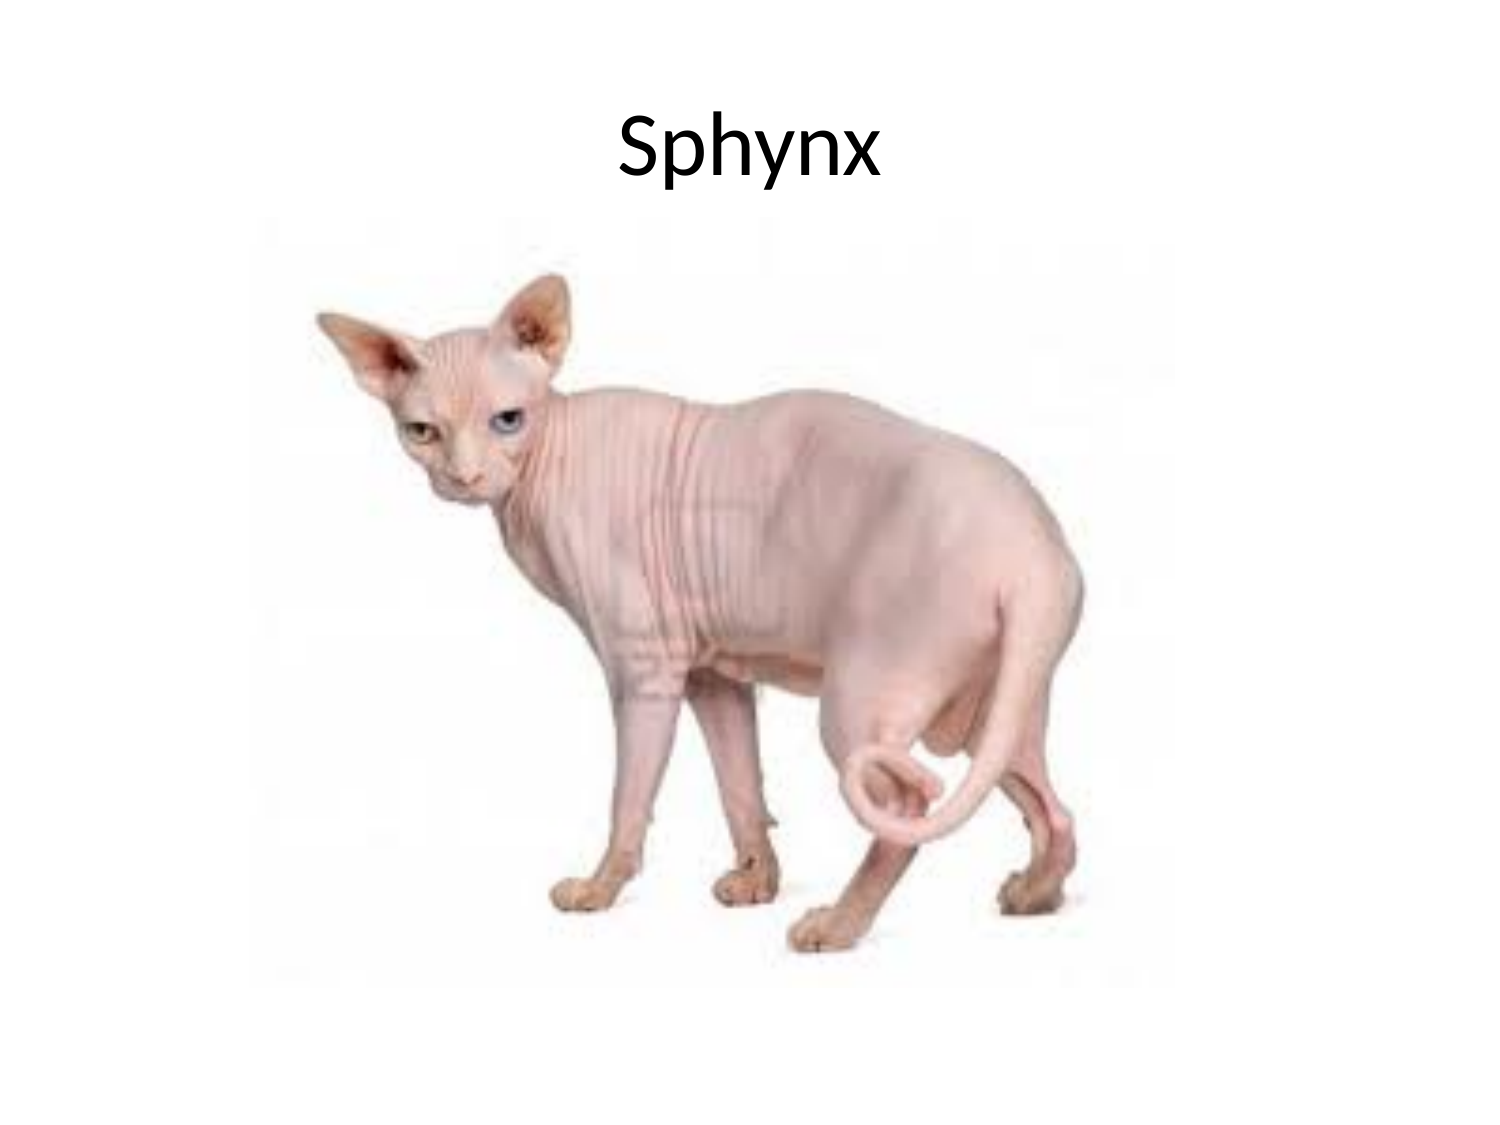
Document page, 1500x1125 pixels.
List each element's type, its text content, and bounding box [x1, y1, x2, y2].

title Sphynx [75, 45, 1425, 233]
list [249, 216, 1176, 989]
